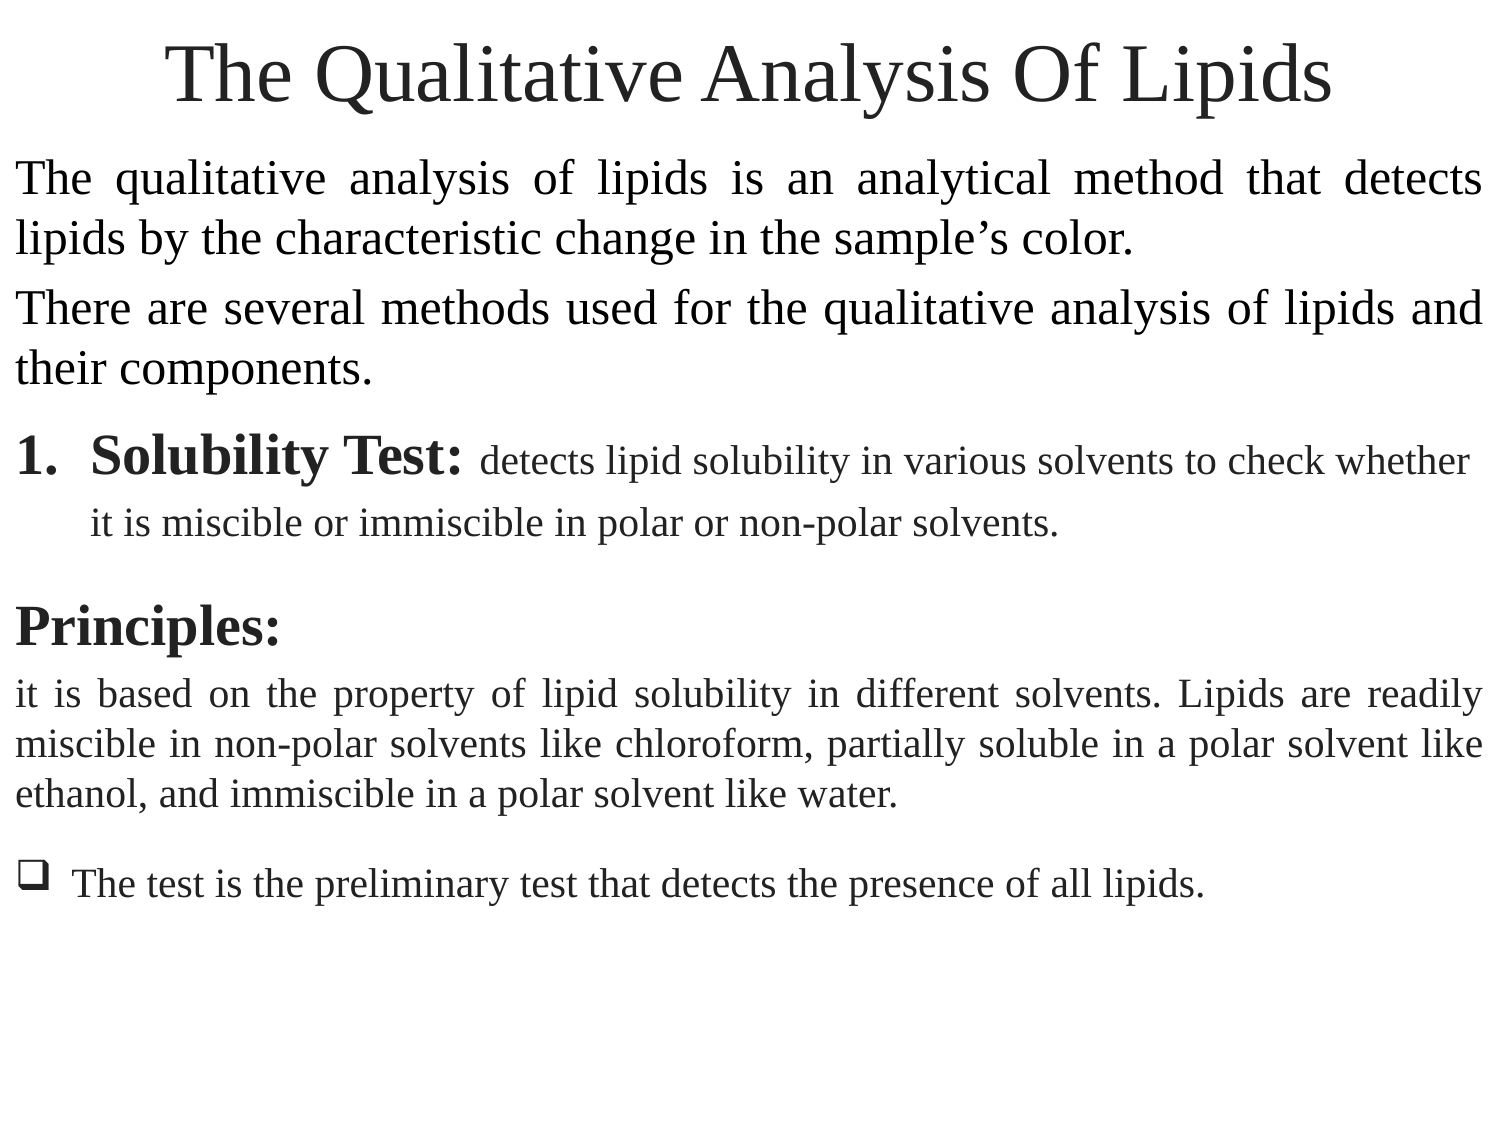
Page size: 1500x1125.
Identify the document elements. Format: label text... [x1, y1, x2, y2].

title The Qualitative Analysis Of Lipids [0, 0, 1500, 137]
list The qualitative analysis of lipids is an analytical method that detects lipids by the characteristic change in the sample’s color. There are several methods used for the qualitative analysis of lipids and their components. Solubility Test: detects lipid solubility in various solvents to check whether it is miscible or immiscible in polar or non-polar solvents. Principles: it is based on the property of lipid solubility in different solvents. Lipids are readily miscible in non-polar solvents like chloroform, partially soluble in a polar solvent like ethanol, and immiscible in a polar solvent like water. The test is the preliminary test that detects the presence of all lipids. [0, 137, 1500, 1125]
